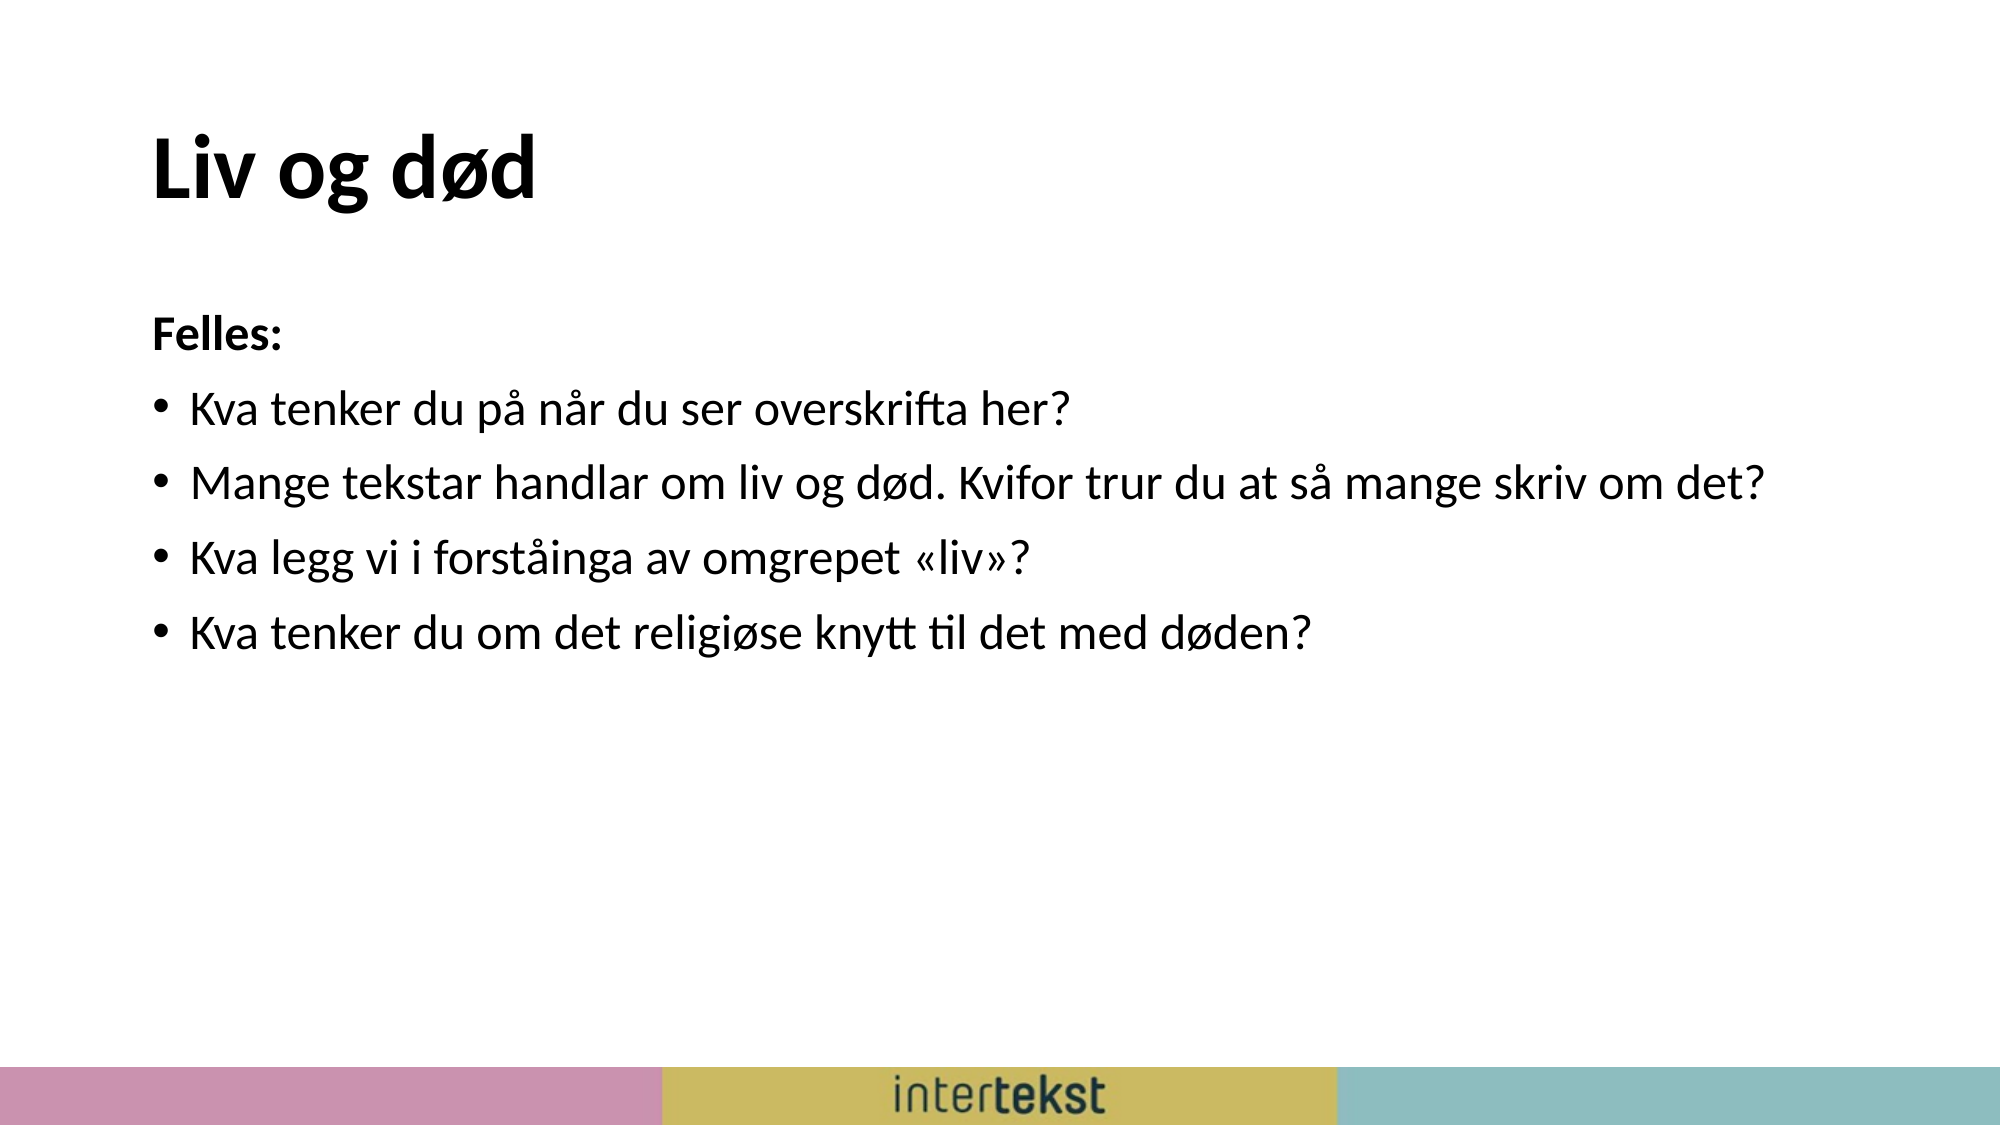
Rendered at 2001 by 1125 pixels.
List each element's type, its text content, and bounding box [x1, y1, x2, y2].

title Liv og død [137, 59, 1863, 278]
list Felles: Kva tenker du på når du ser overskrifta her? Mange tekstar handlar om liv og død. Kvifor trur du at så mange skriv om det? Kva legg vi i forståinga av omgrepet «liv»? Kva tenker du om det religiøse knytt til det med døden? [137, 299, 1820, 1014]
picture [0, 1067, 2000, 1125]
